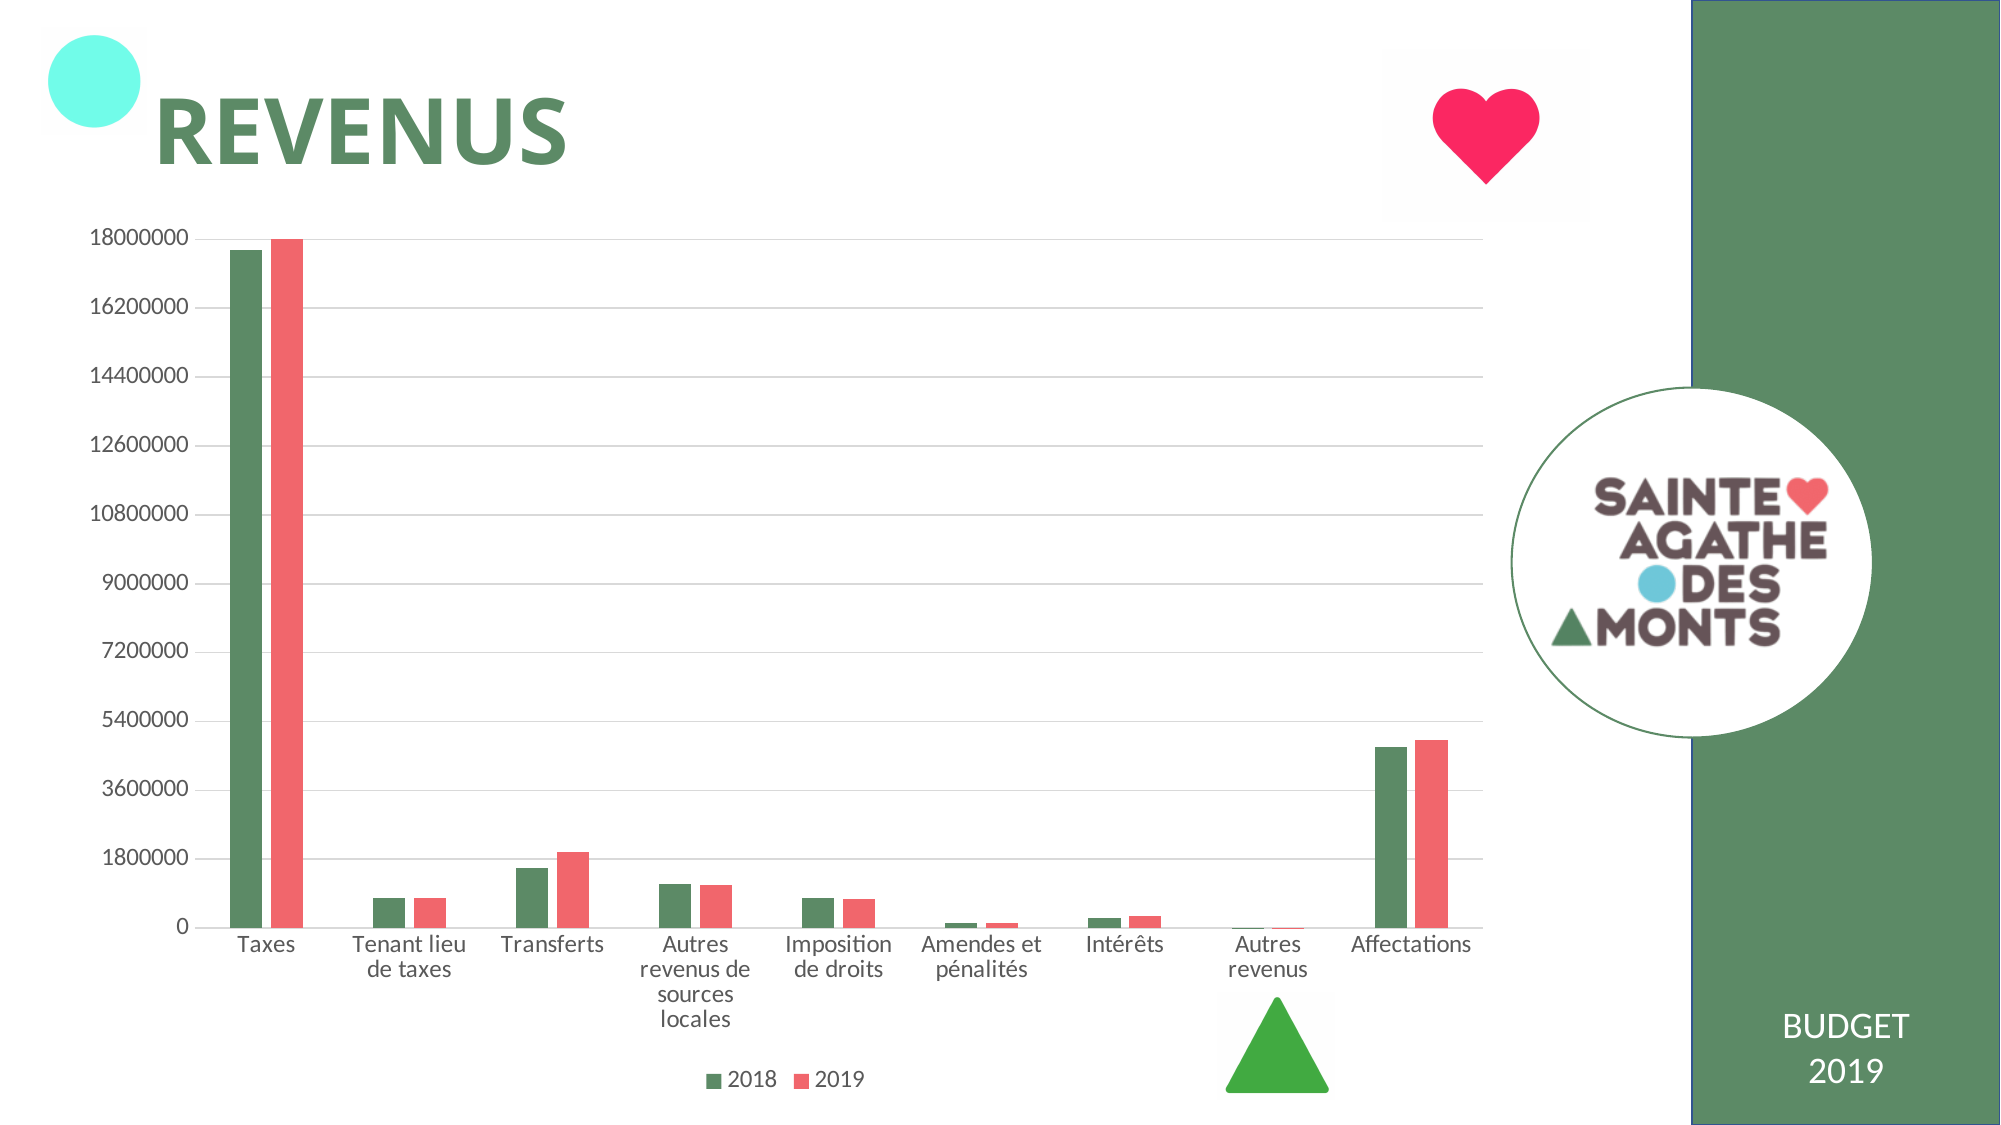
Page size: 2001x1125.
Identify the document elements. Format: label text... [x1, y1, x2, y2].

text_box BUDGET 2019 [1735, 993, 1958, 1099]
chart [59, 208, 1512, 1100]
text_box [1537, 386, 1874, 739]
text_box [1512, 481, 1531, 644]
title REVENUS [137, 59, 1043, 208]
picture [41, 27, 147, 135]
picture [1217, 992, 1335, 1100]
text_box [1691, 0, 2000, 1125]
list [1531, 471, 1840, 654]
picture [1382, 49, 1590, 222]
